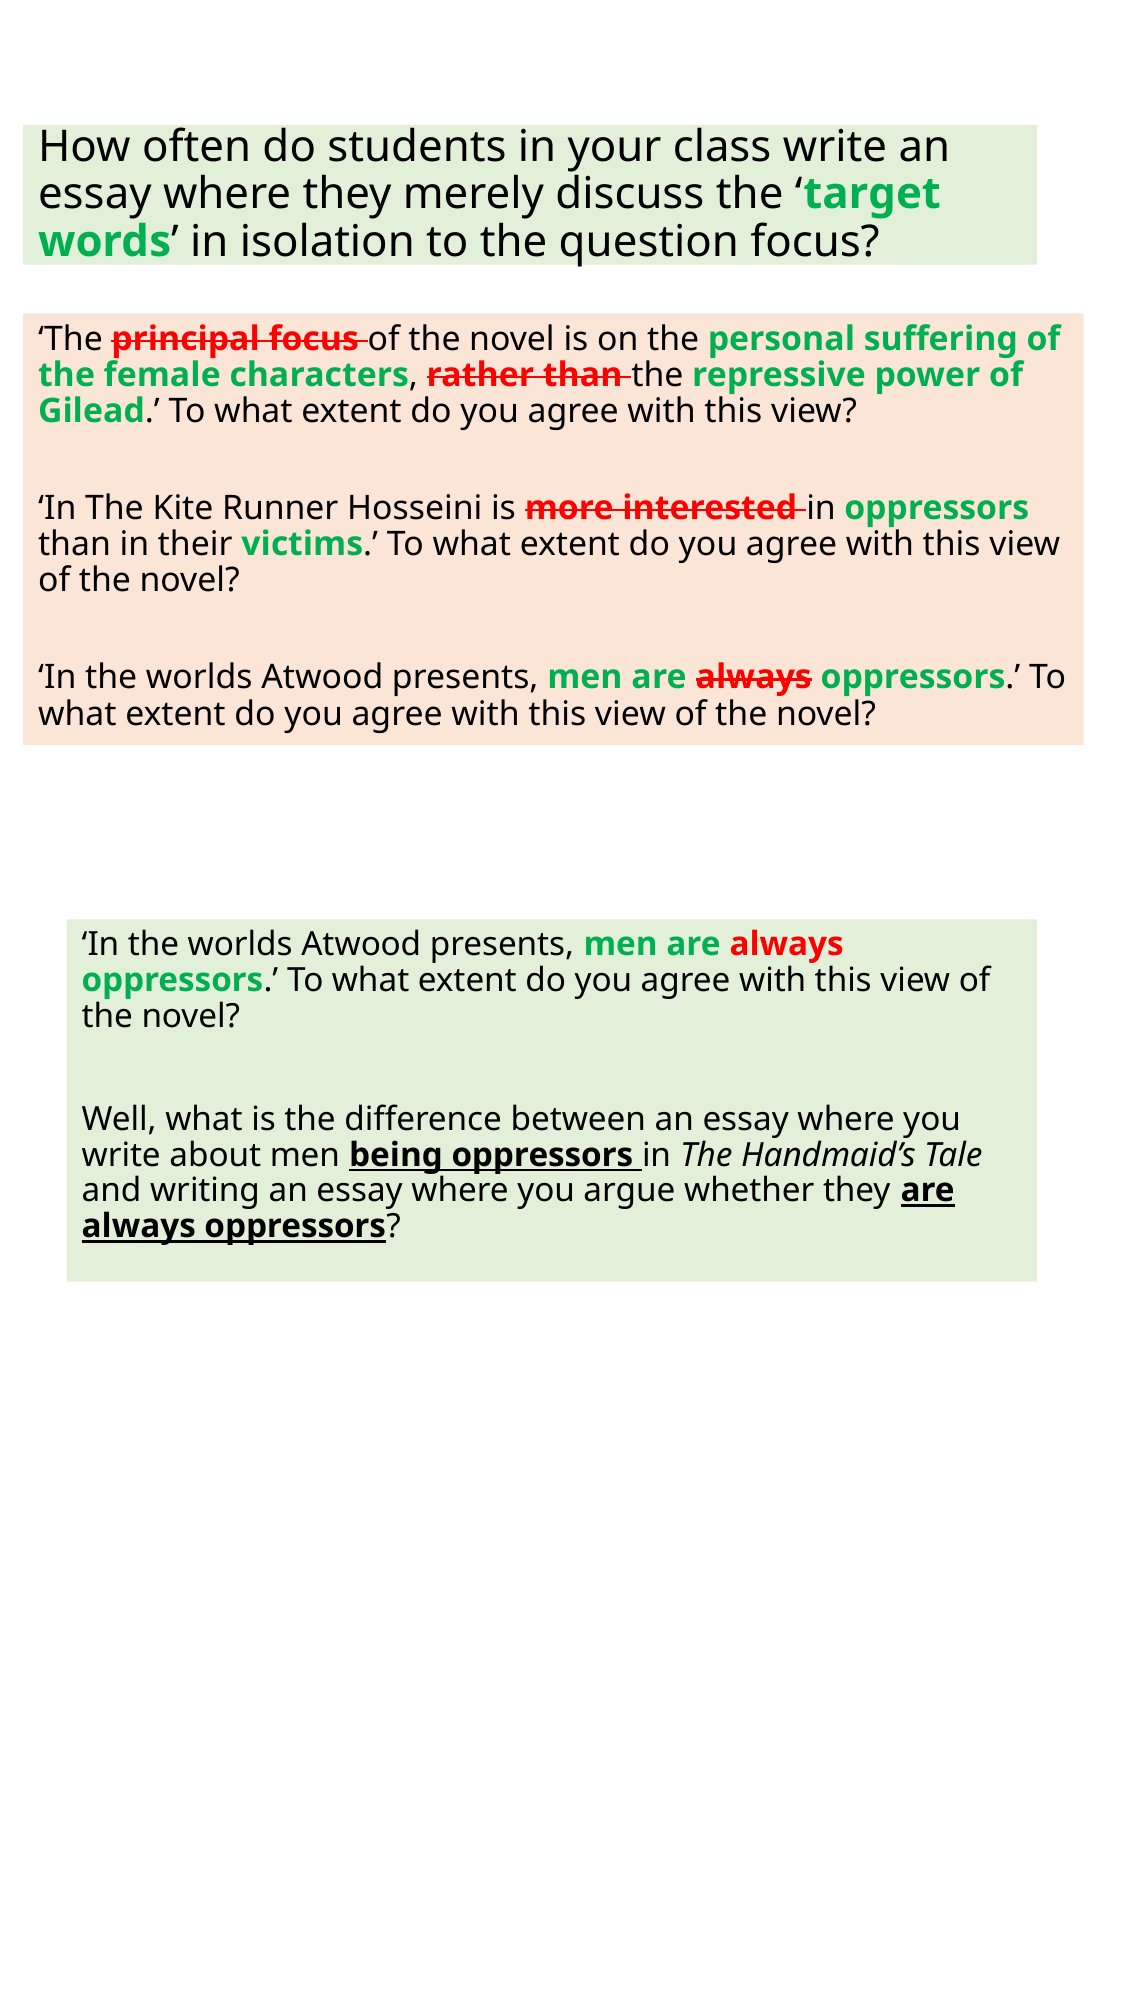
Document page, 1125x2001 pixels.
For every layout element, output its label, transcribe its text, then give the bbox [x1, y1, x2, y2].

list ‘The principal focus of the novel is on the personal suffering of the female characters, rather than the repressive power of Gilead.’ To what extent do you agree with this view? ‘In The Kite Runner Hosseini is more interested in oppressors than in their victims.’ To what extent do you agree with this view of the novel? ‘In the worlds Atwood presents, men are always oppressors.’ To what extent do you agree with this view of the novel? [23, 313, 1084, 746]
title How often do students in your class write an essay where they merely discuss the ‘target words’ in isolation to the question focus? [23, 125, 1037, 265]
text_box ‘In the worlds Atwood presents, men are always oppressors.’ To what extent do you agree with this view of the novel? Well, what is the difference between an essay where you write about men being oppressors in The Handmaid’s Tale and writing an essay where you argue whether they are always oppressors? [66, 919, 1037, 1282]
